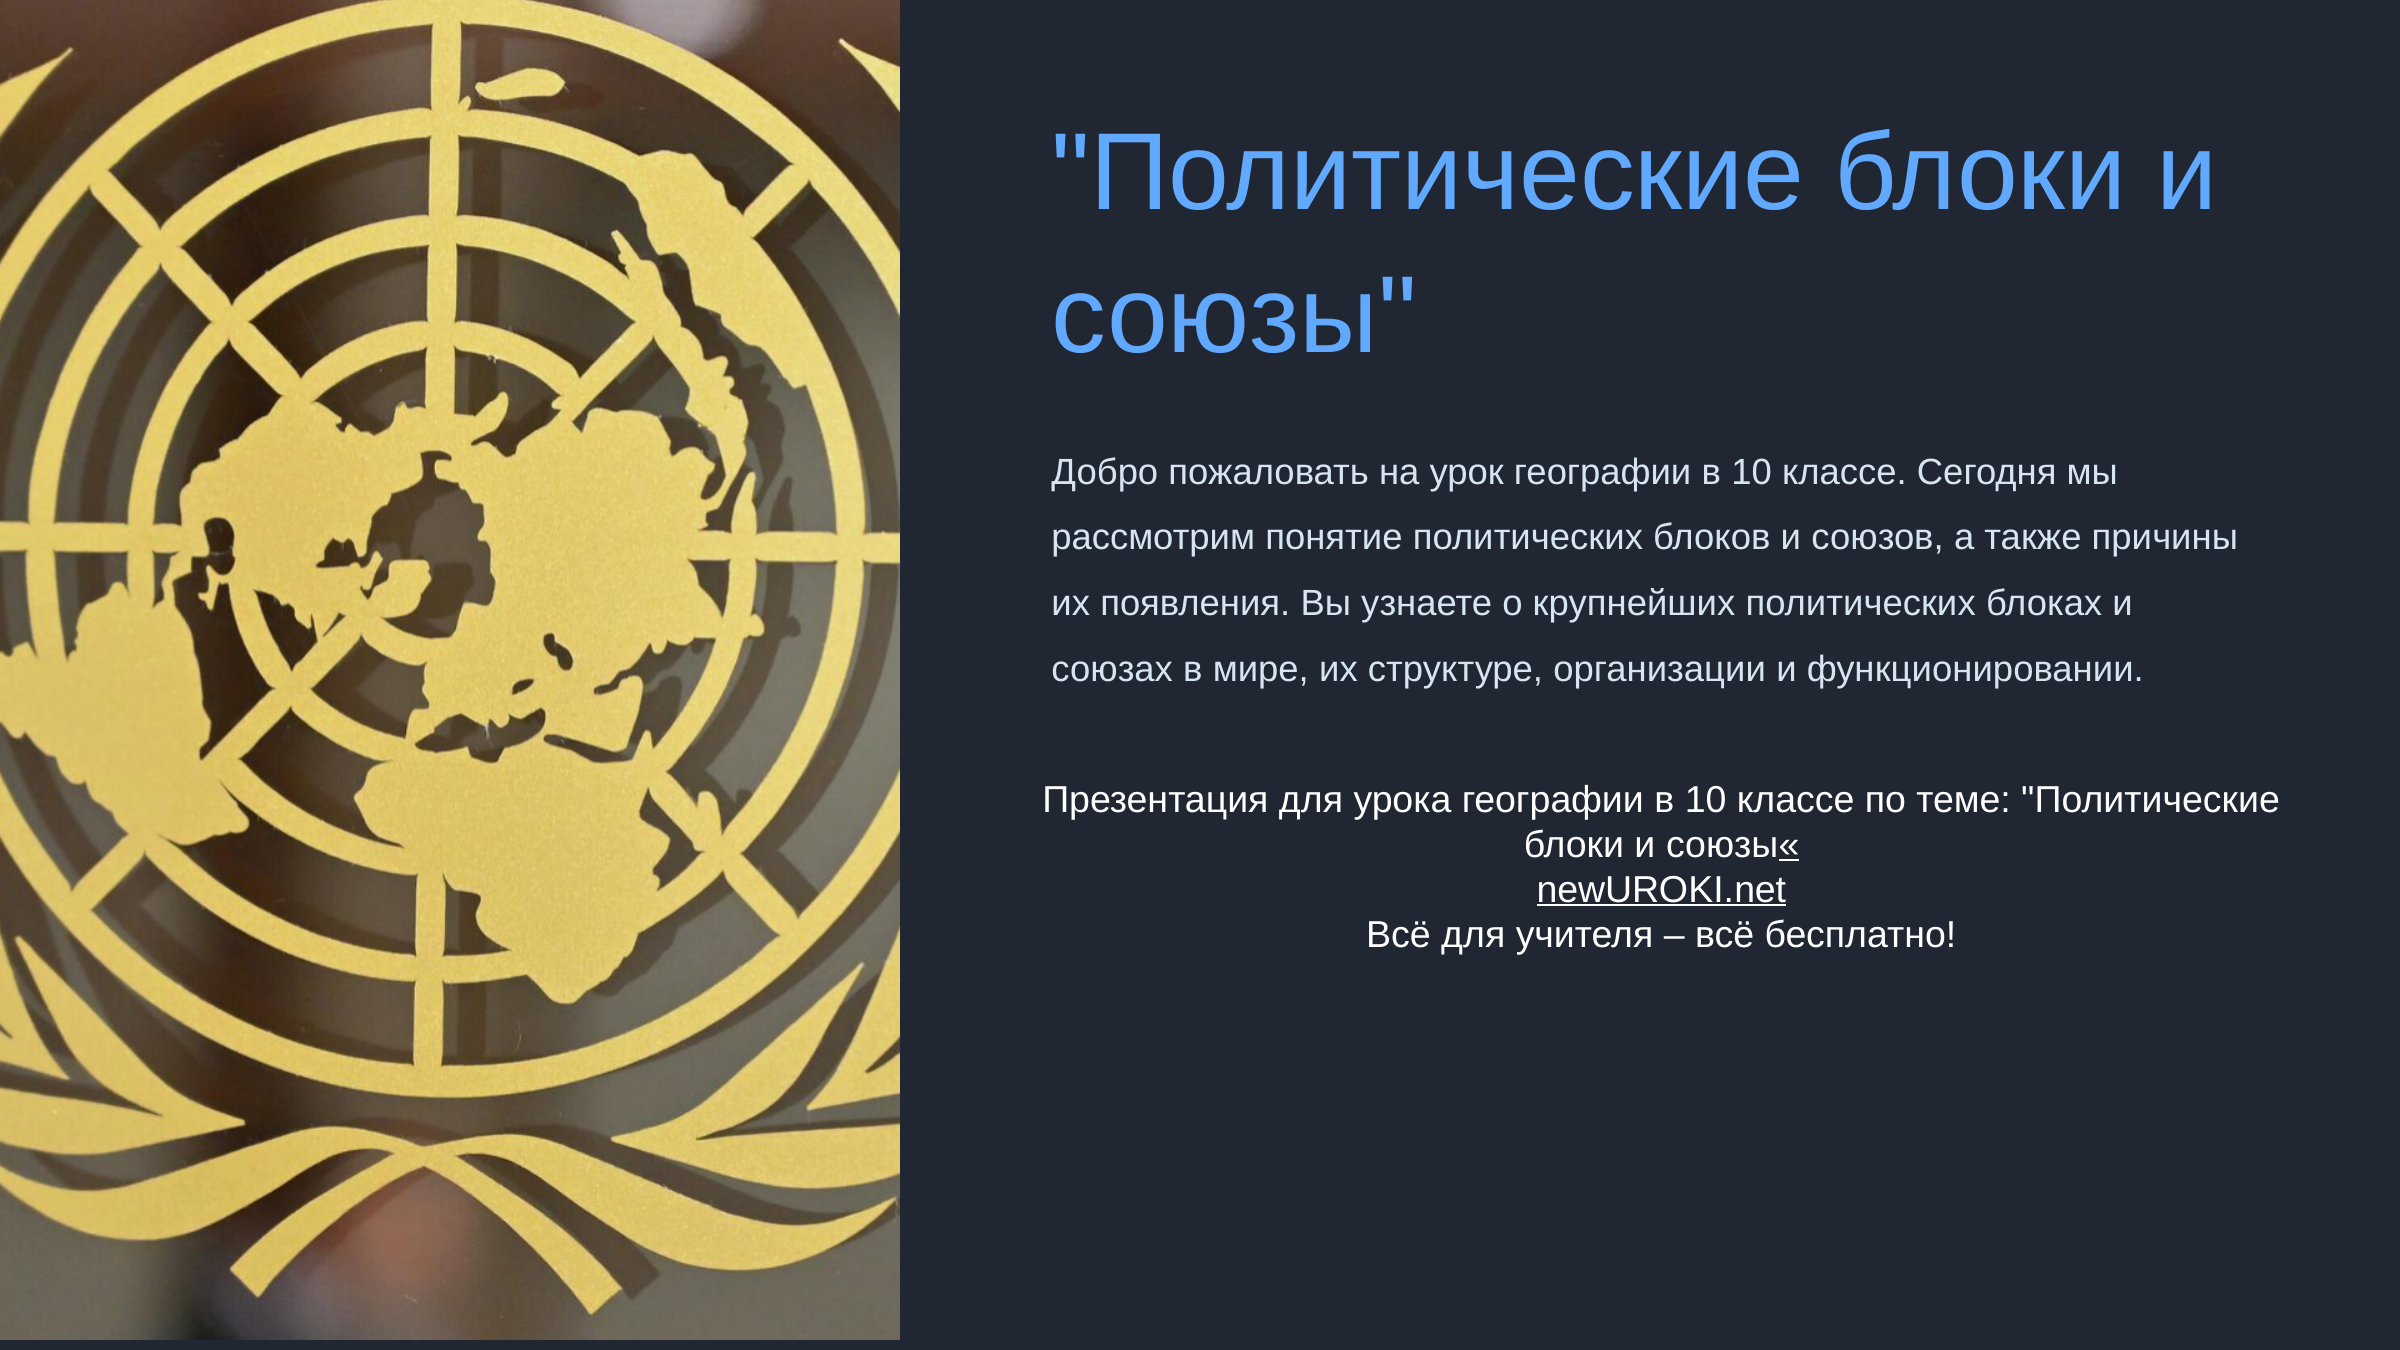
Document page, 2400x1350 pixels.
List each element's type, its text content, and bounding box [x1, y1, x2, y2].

text_box [0, 0, 2400, 1350]
text_box Добро пожаловать на урок географии в 10 классе. Сегодня мы рассмотрим понятие политических блоков и союзов, а также причины их появления. Вы узнаете о крупнейших политических блоках и союзах в мире, их структуре, организации и функционировании. [1036, 418, 2264, 680]
text_box "Политические блоки и союзы" [1036, 82, 2264, 365]
picture [0, 0, 900, 1340]
text_box Презентация для урока географии в 10 классе по теме: "Политические блоки и союзы« newUROKI.net Всё для учителя – всё бесплатно! [1003, 767, 2320, 1007]
